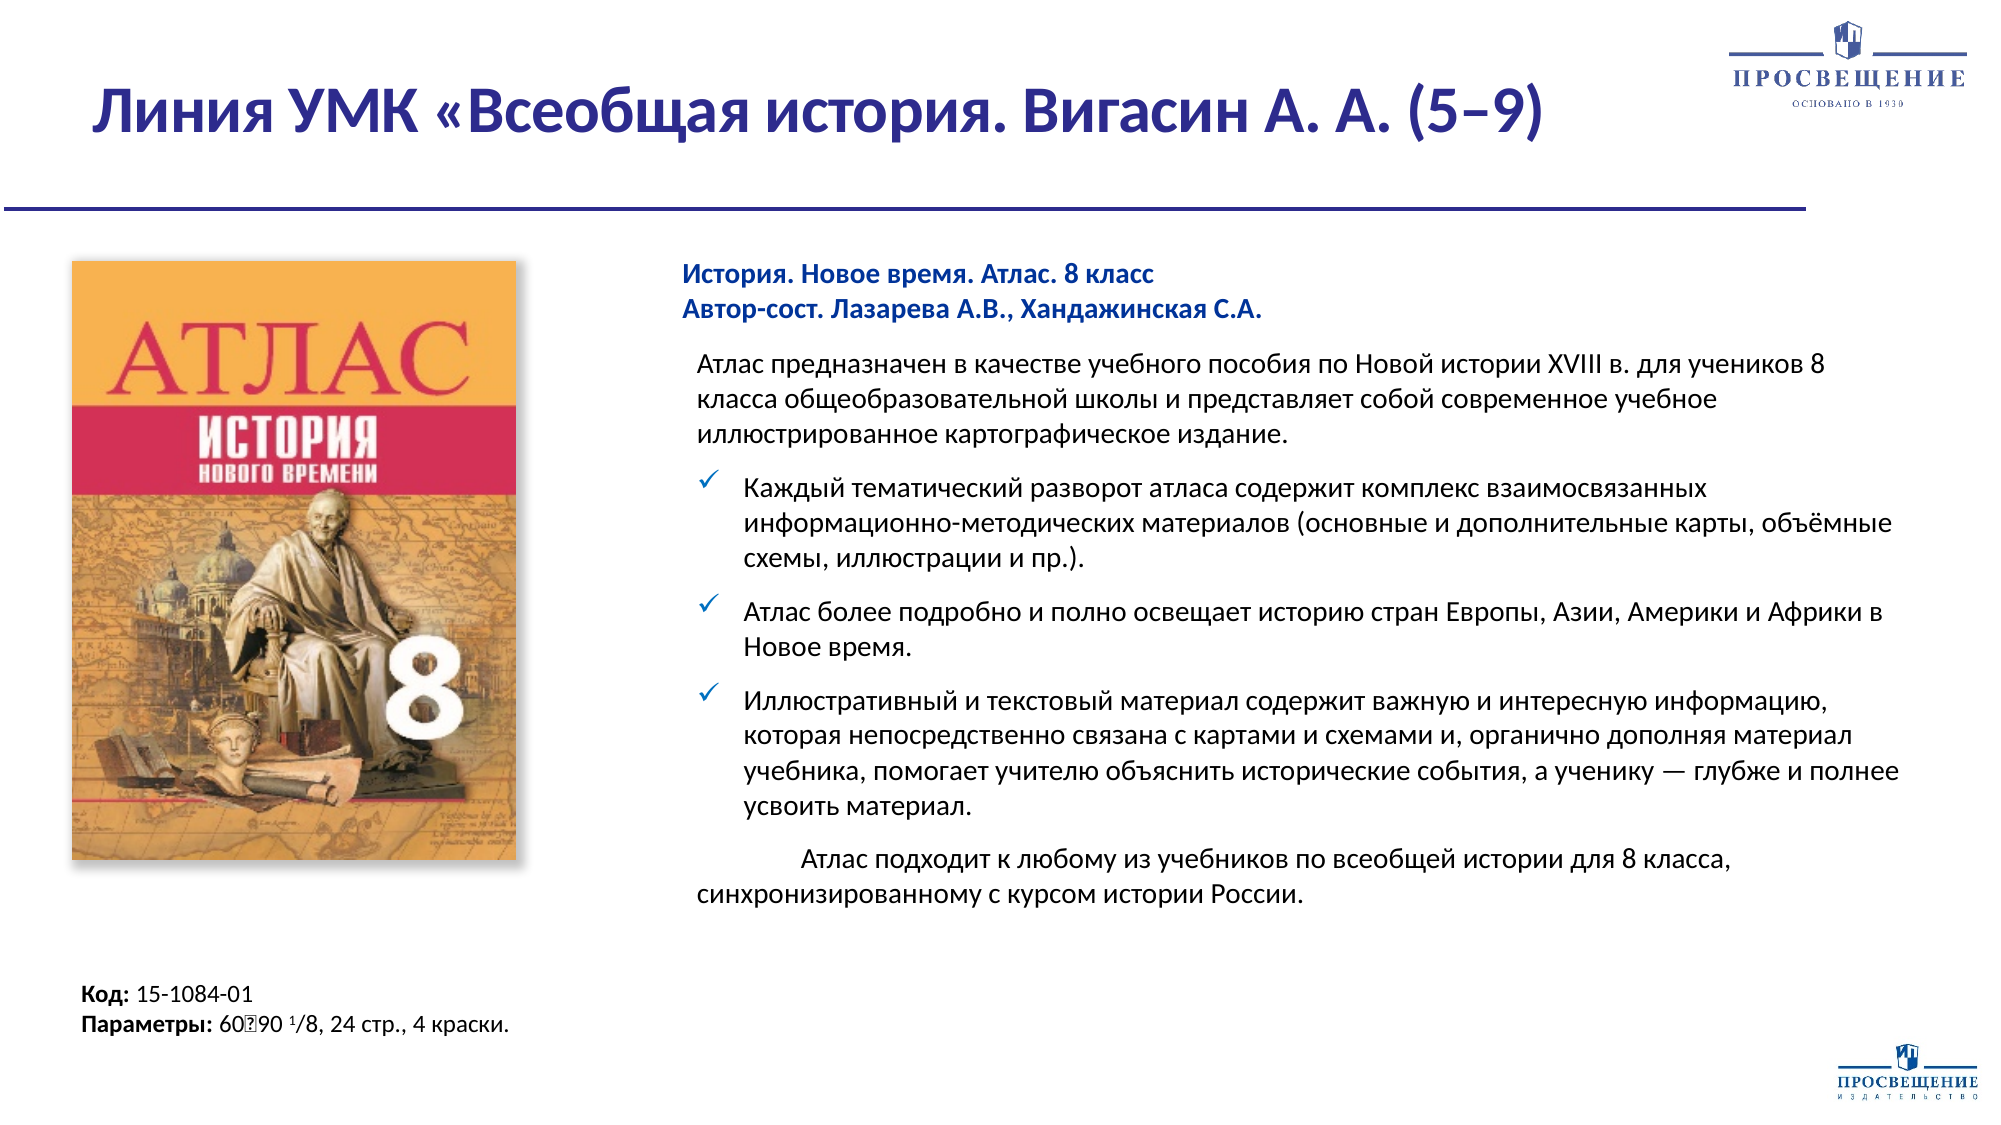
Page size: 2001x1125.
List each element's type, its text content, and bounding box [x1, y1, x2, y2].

text_box Линия УМК «Всеобщая история. Вигасин А. А. (5–9) [75, 72, 1933, 149]
text_box История. Новое время. Атлас. 8 класс Автор-сост. Лазарева А.В., Хандажинская С.А. [667, 247, 1668, 332]
text_box Код: 15-1084-01 Параметры: 6090 1/8, 24 стр., 4 краски. [75, 971, 602, 1044]
picture [1827, 1036, 1989, 1116]
text_box Атлас предназначен в качестве учебного пособия по Новой истории XVIII в. для учеников 8 класса общеобразовательной школы и представляет собой современное учебное иллюстрированное картографическое издание. Каждый тематический разворот атласа содержит комплекс взаимосвязанных информационно-методических материалов (основные и дополнительные карты, объёмные схемы, иллюстрации и пр.). Атлас более подробно и полно освещает историю стран Европы, Азии, Америки и Африки в Новое время. Иллюстративный и текстовый материал содержит важную и интересную информацию, которая непосредственно связана с картами и схемами и, органично дополняя материал учебника, помогает учителю объяснить исторические события, а ученику — глубже и полнее усвоить материал. Атлас подходит к любому из учебников по всеобщей истории для 8 класса, синхронизированному с курсом истории России. [689, 341, 1916, 914]
picture [72, 261, 516, 860]
picture [1729, 21, 1967, 107]
